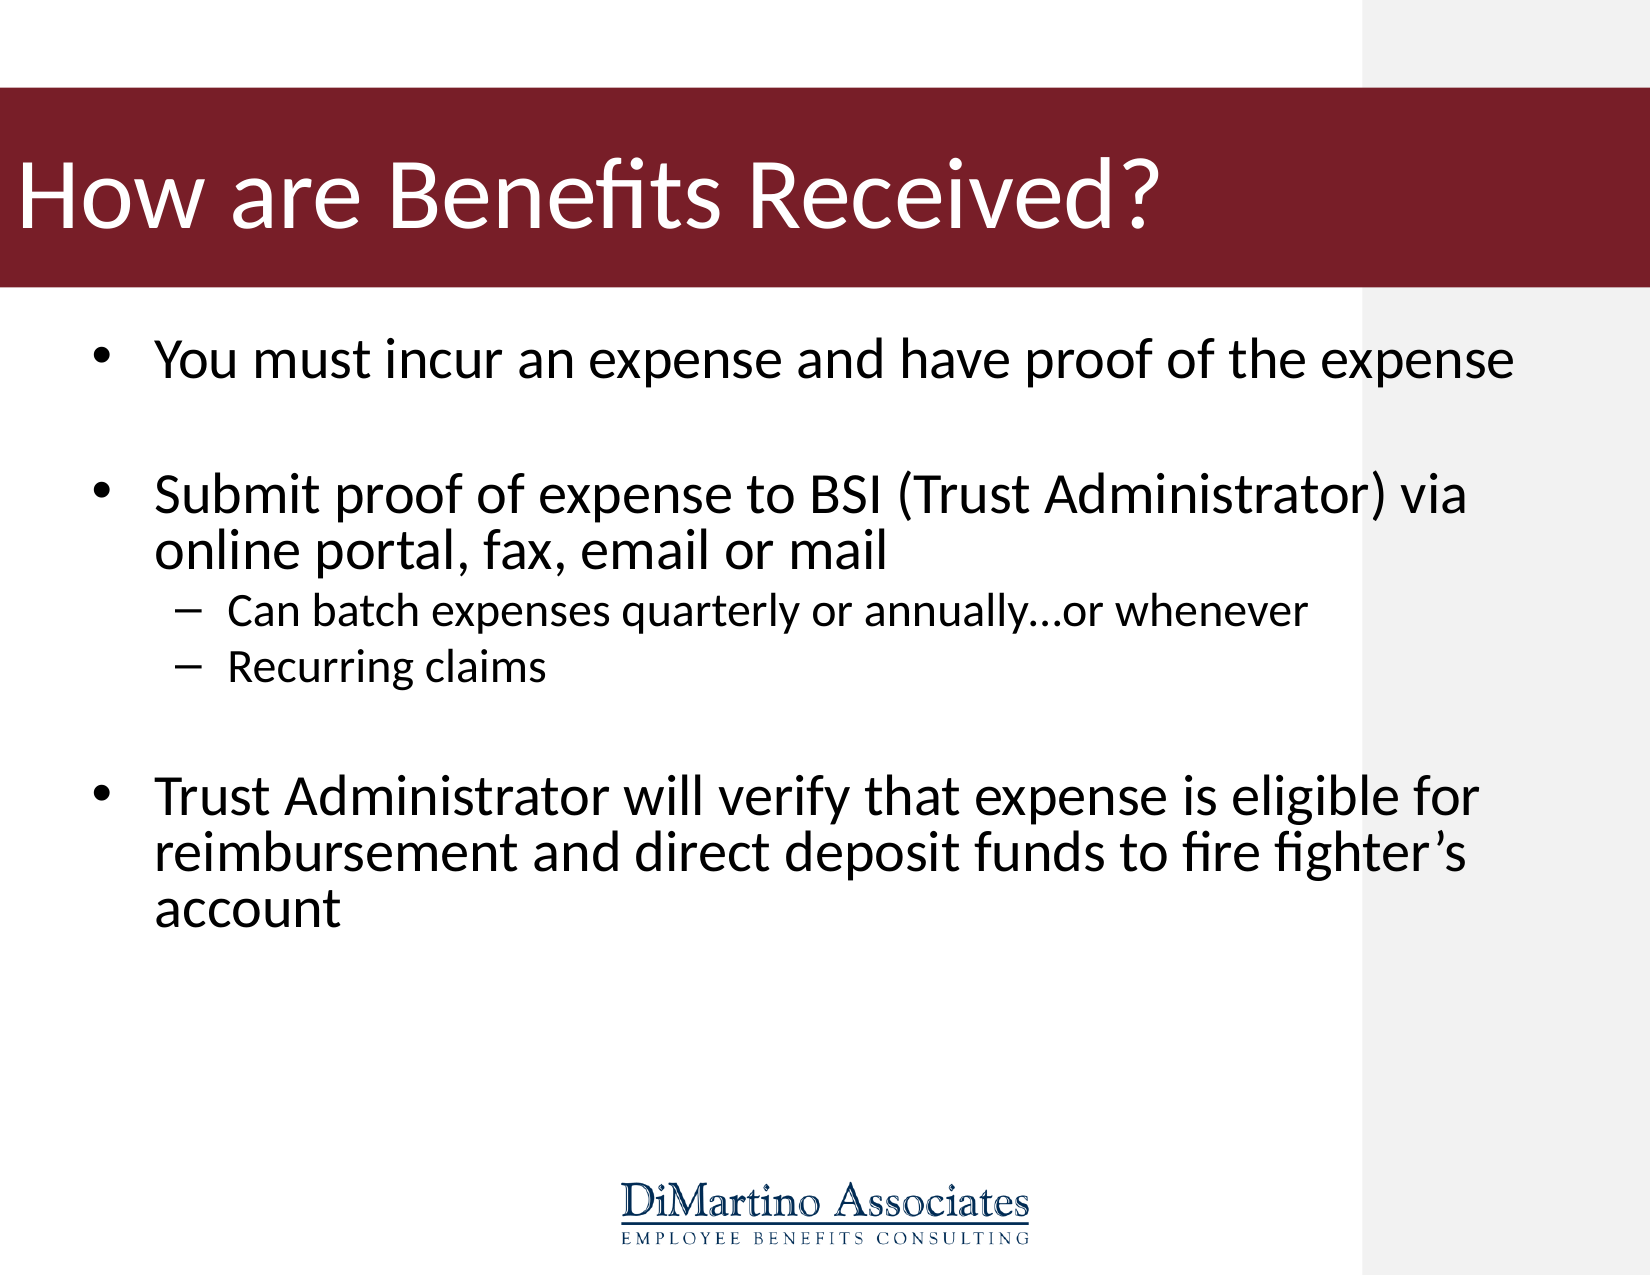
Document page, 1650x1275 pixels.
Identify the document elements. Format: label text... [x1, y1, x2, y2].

text_box You must incur an expense and have proof of the expense Submit proof of expense to BSI (Trust Administrator) via online portal, fax, email or mail Can batch expenses quarterly or annually…or whenever Recurring claims Trust Administrator will verify that expense is eligible for reimbursement and direct deposit funds to fire fighter’s account [75, 324, 1550, 1063]
title How are Benefits Received? [0, 87, 1650, 288]
picture [610, 1178, 1040, 1247]
